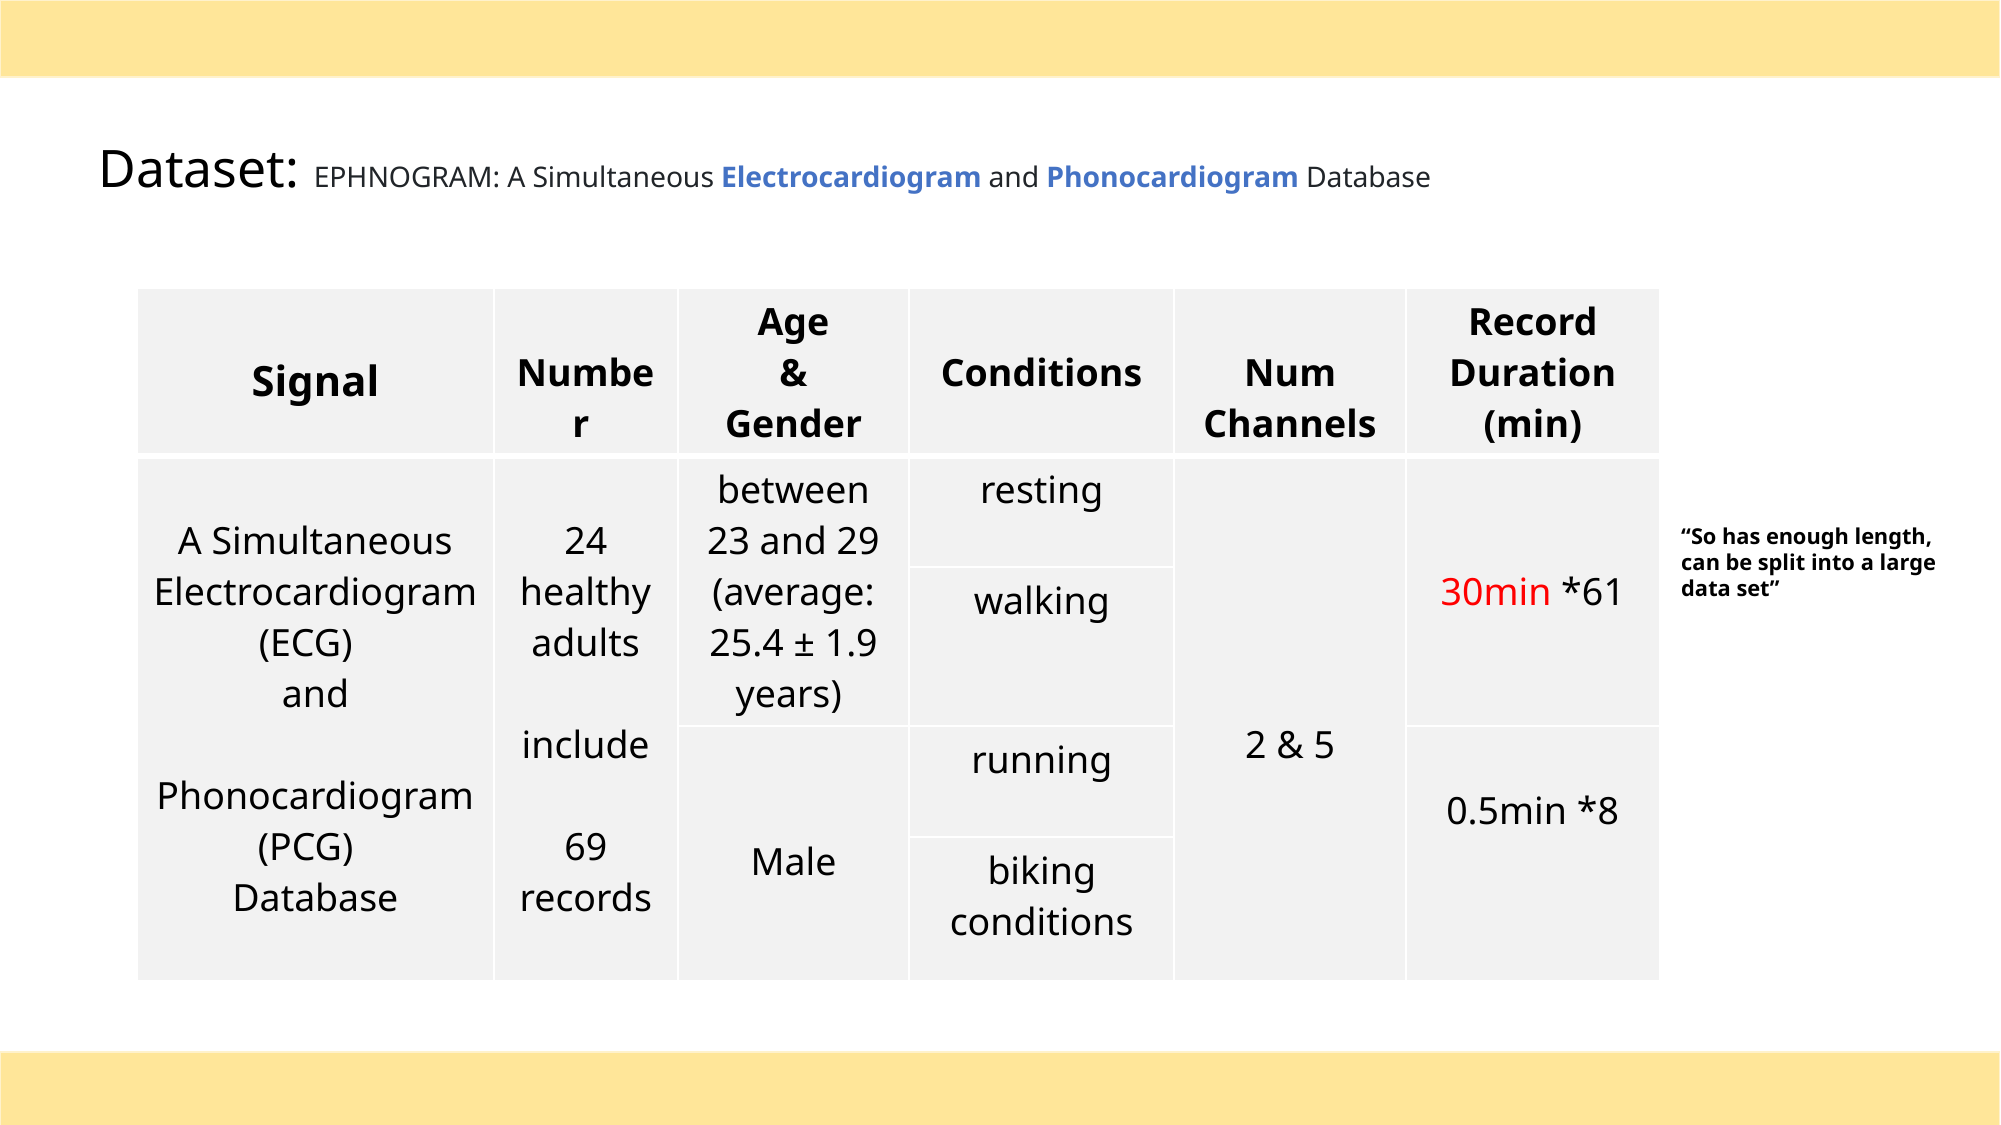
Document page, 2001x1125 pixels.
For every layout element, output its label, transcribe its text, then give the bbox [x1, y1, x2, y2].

table_cell 2 & 5 [1175, 459, 1405, 980]
table_cell A Simultaneous Electrocardiogram (ECG) and Phonocardiogram (PCG) Database [138, 459, 493, 980]
table_cell 24 healthy adults include 69 records [495, 459, 677, 980]
table_cell walking [910, 568, 1173, 725]
table_cell 30min *61 [1407, 459, 1659, 725]
table_cell resting [910, 459, 1173, 566]
text_box [0, 1051, 2000, 1125]
table_cell biking conditions [910, 838, 1173, 980]
table_header Age & Gender [679, 289, 908, 453]
table_header Num Channels [1175, 289, 1405, 453]
table_cell Male [679, 727, 908, 980]
text_box [0, 0, 2000, 78]
title Dataset: EPHNOGRAM: A Simultaneous Electrocardiogram and Phonocardiogram Database [83, 130, 1875, 242]
table_header Record Duration (min) [1407, 289, 1659, 453]
table_header Signal [138, 289, 493, 453]
table_cell running [910, 727, 1173, 836]
table_header Conditions [910, 289, 1173, 453]
table_cell 0.5min *8 [1407, 727, 1659, 980]
text_box “So has enough length, can be split into a large data set” [1666, 515, 1958, 609]
table_header Number [495, 289, 677, 453]
table_cell between 23 and 29 (average: 25.4 ± 1.9 years) [679, 459, 908, 725]
